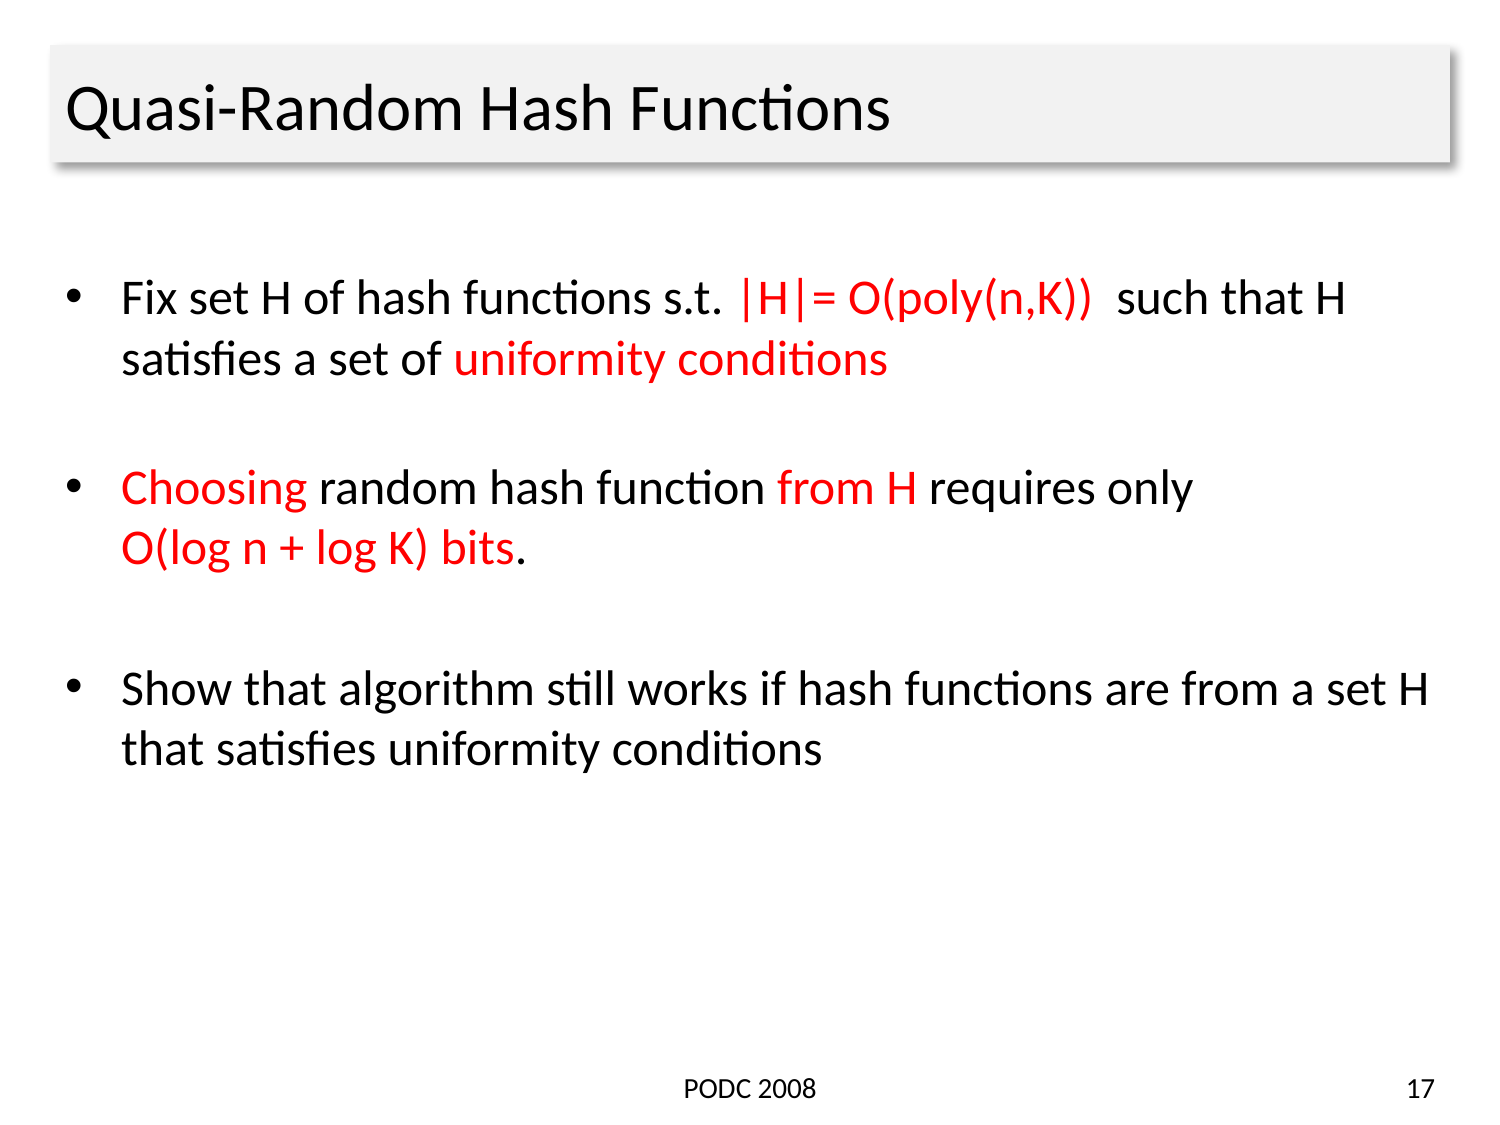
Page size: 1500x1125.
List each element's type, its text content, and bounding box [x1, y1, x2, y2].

title Quasi-Random Hash Functions [50, 45, 1450, 163]
list Fix set H of hash functions s.t. |H|= O(poly(n,K)) such that H satisfies a set of uniformity conditions Choosing random hash function from H requires only O(log n + log K) bits. Show that algorithm still works if hash functions are from a set H that satisfies uniformity conditions [50, 187, 1450, 1025]
